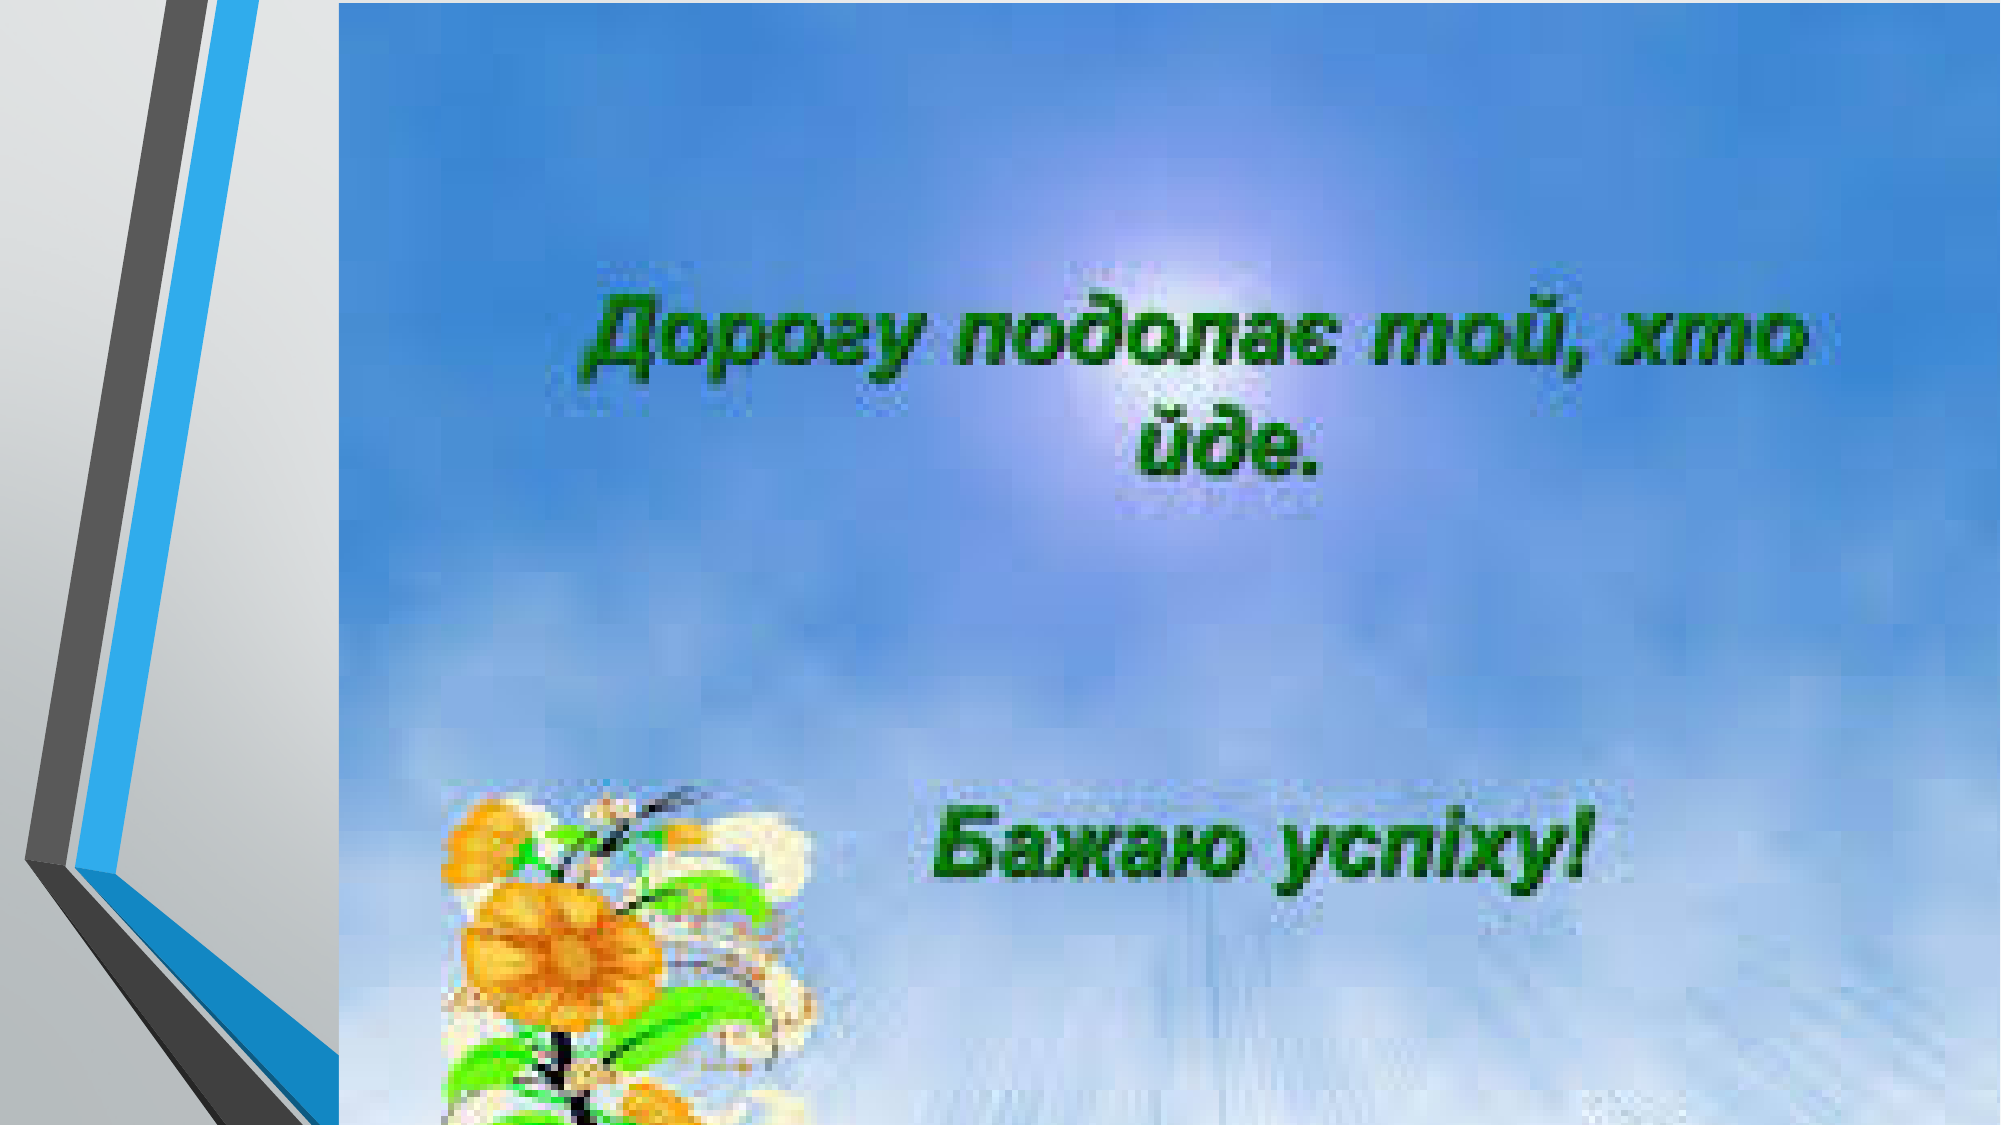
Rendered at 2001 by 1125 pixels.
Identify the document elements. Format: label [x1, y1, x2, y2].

picture [338, 3, 2000, 1125]
